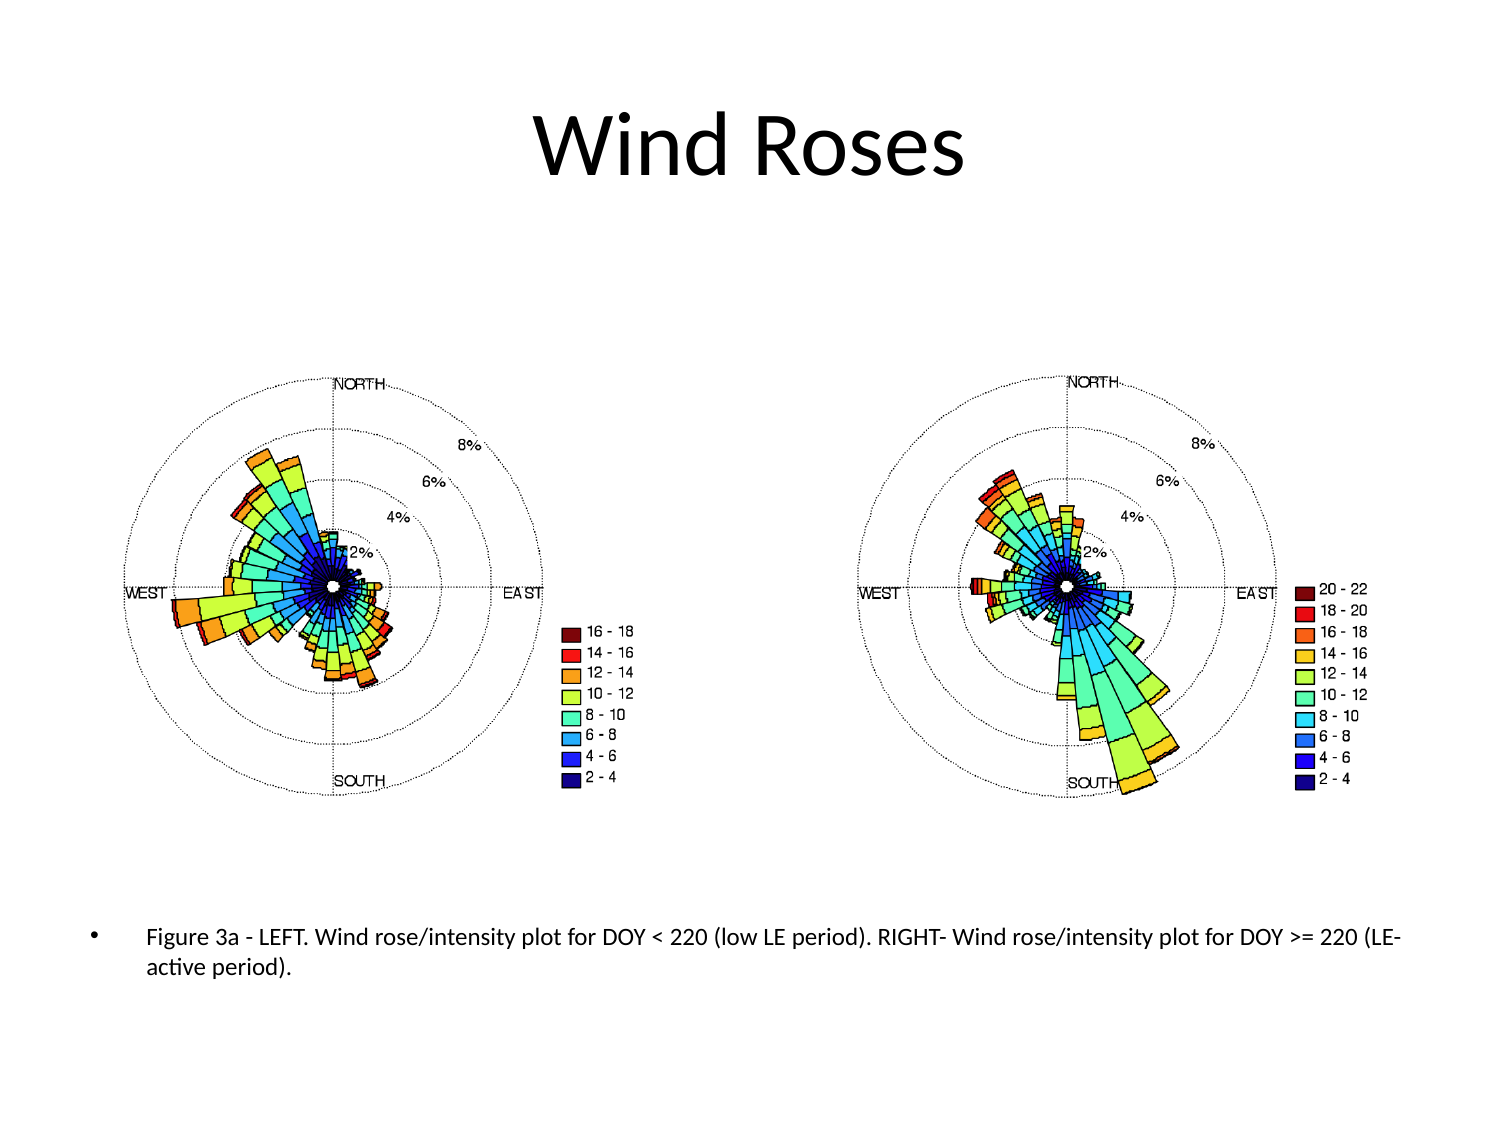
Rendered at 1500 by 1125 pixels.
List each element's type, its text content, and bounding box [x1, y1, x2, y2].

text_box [74, 349, 638, 827]
list Figure 3a - LEFT. Wind rose/intensity plot for DOY < 220 (low LE period). RIGHT- Wind rose/intensity plot for DOY >= 220 (LE-active period). [75, 912, 1425, 1005]
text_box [824, 349, 1388, 829]
title Wind Roses [75, 45, 1425, 233]
